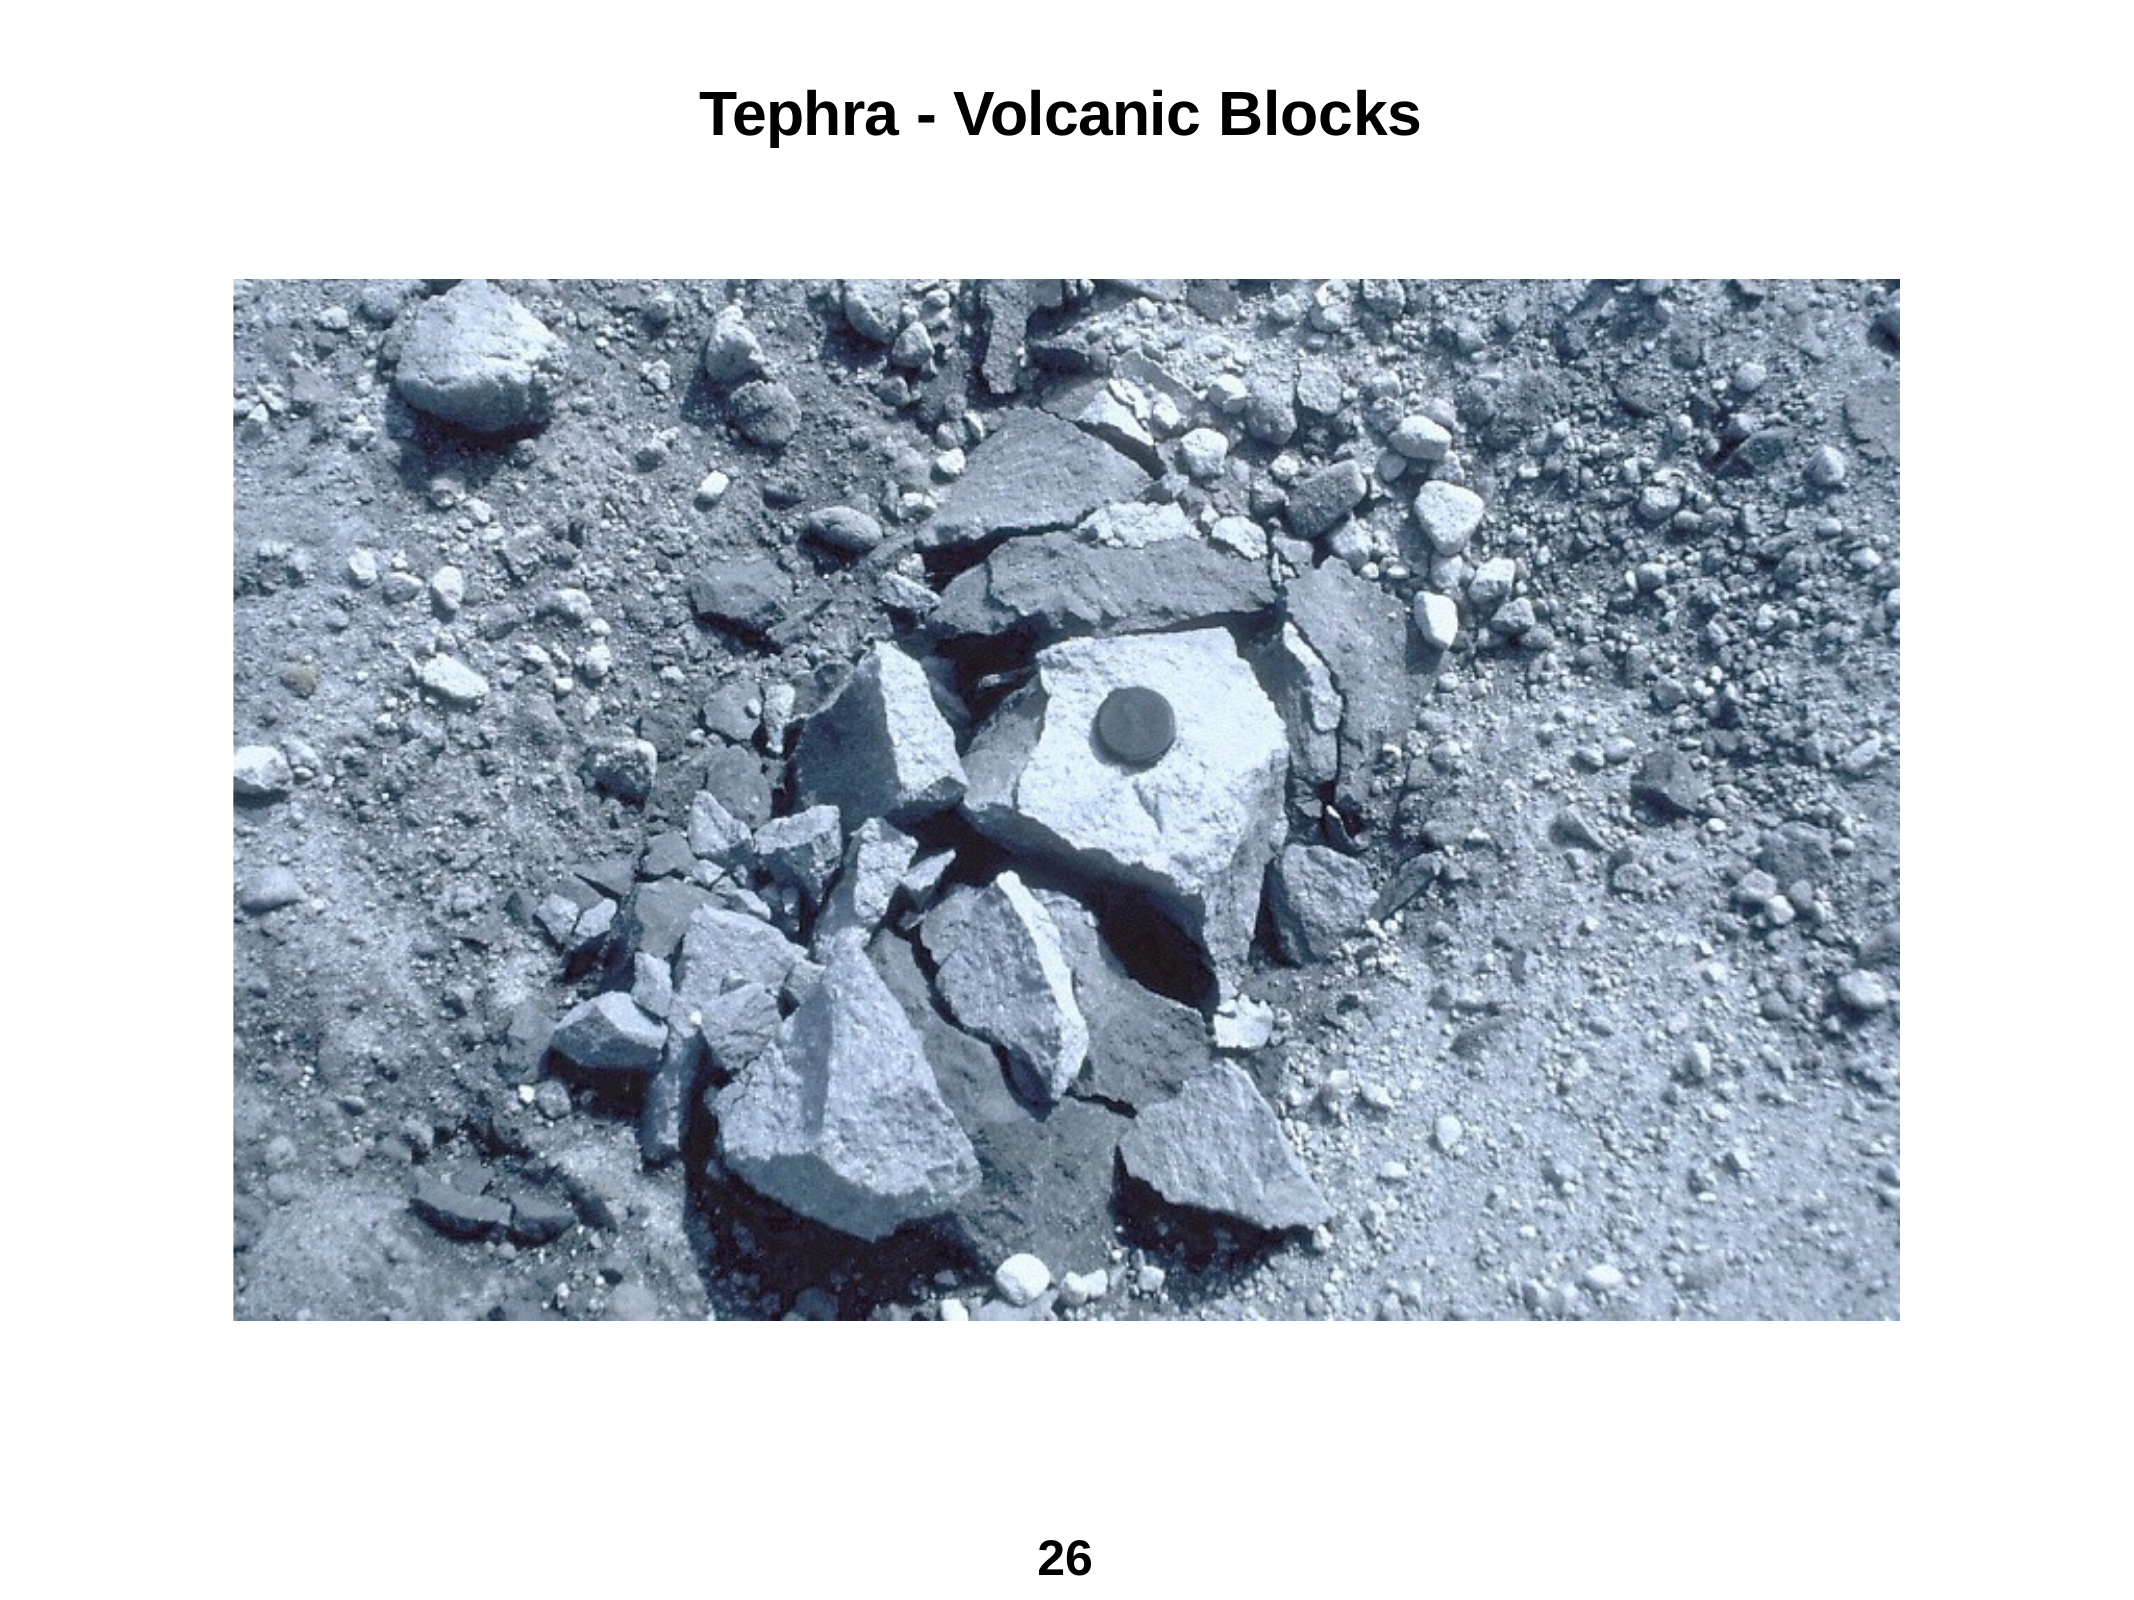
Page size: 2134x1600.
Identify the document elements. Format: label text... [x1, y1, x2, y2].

slide_number 10 [1033, 1534, 1098, 1600]
title Tephra - Volcanic Blocks [697, 70, 1437, 279]
text_box [233, 279, 1900, 1321]
